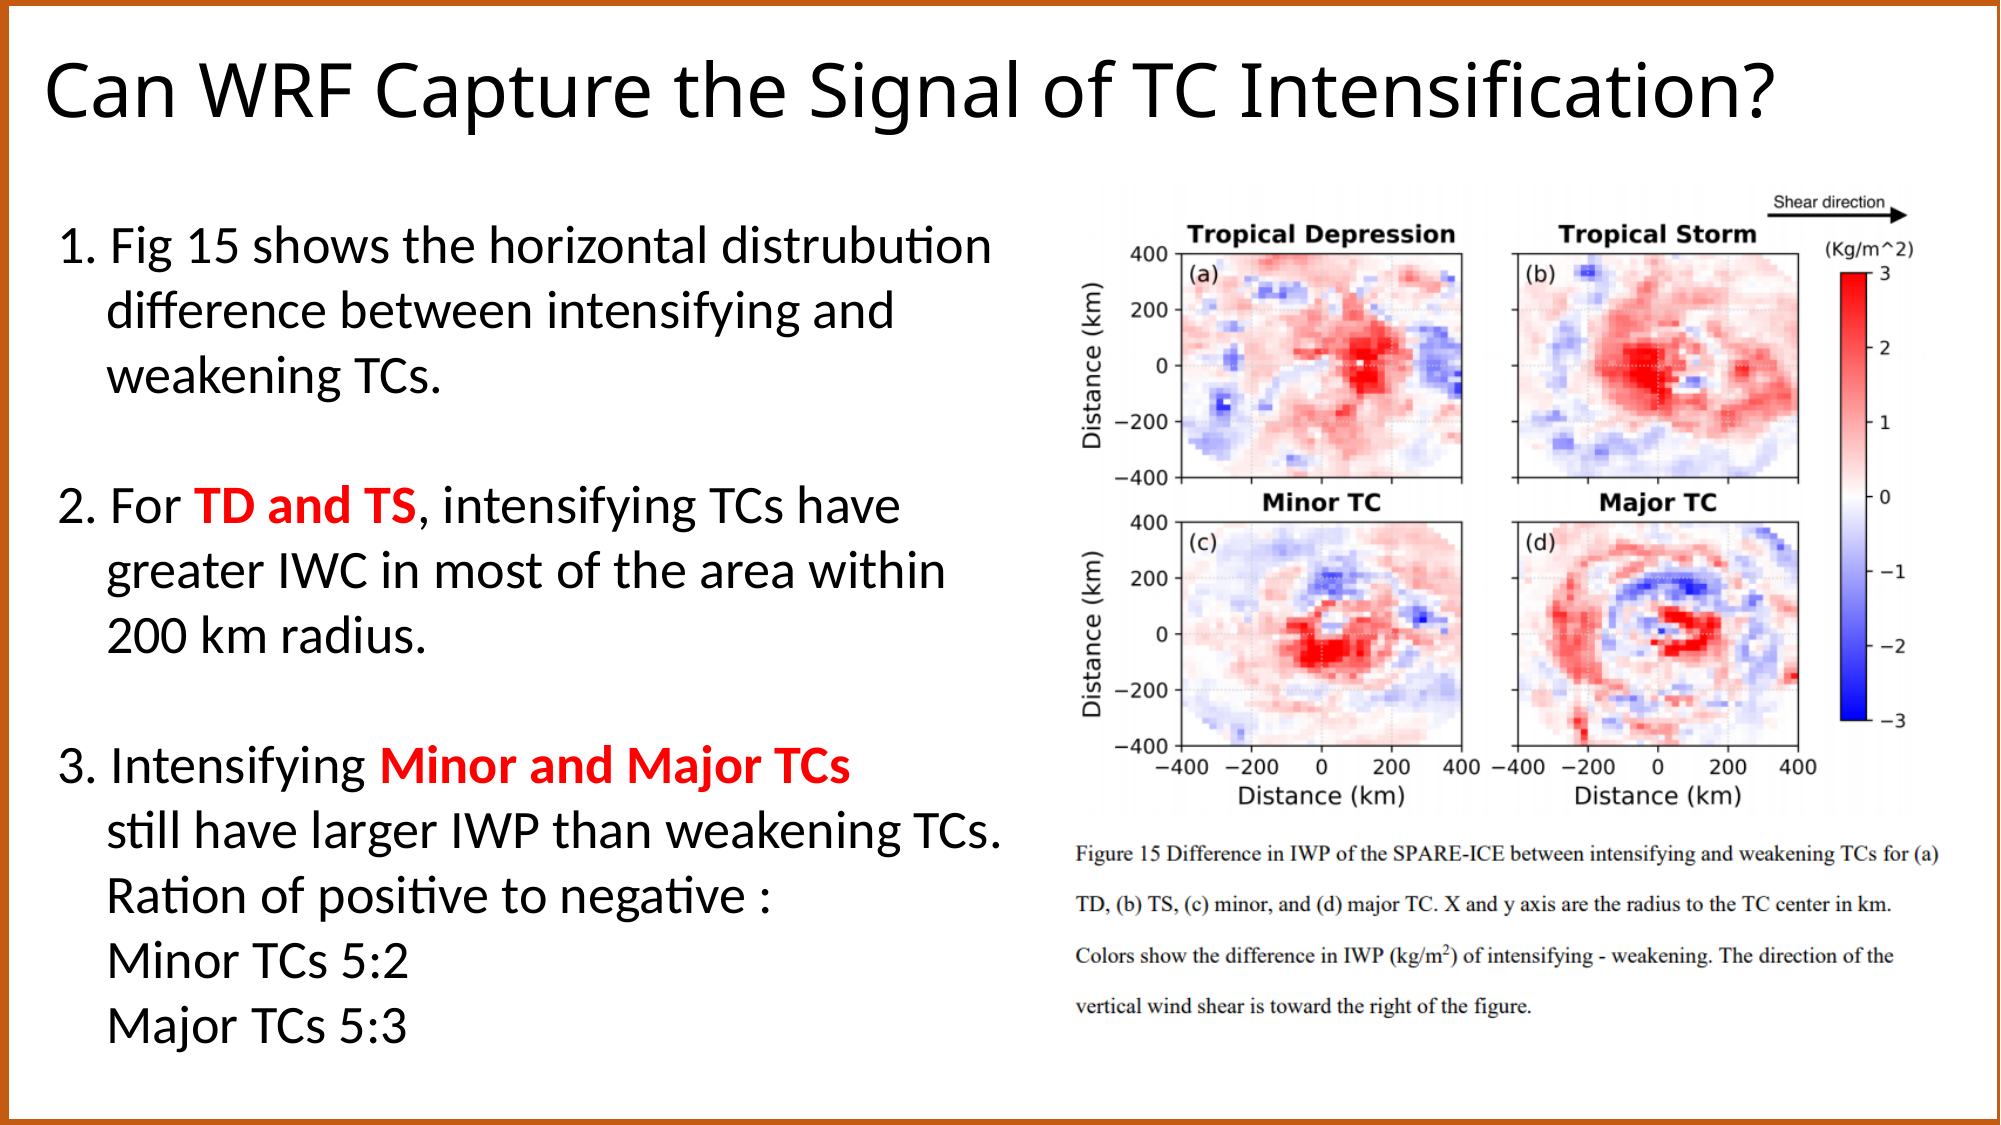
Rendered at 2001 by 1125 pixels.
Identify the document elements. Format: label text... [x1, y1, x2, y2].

text_box 1. Fig 15 shows the horizontal distrubution difference between intensifying and weakening TCs. 2. For TD and TS, intensifying TCs have greater IWC in most of the area within 200 km radius. 3. Intensifying Minor and Major TCs still have larger IWP than weakening TCs. Ration of positive to negative : Minor TCs 5:2 Major TCs 5:3 [0, 202, 1020, 1125]
text_box [2, 0, 2000, 1125]
picture [1033, 184, 1954, 1025]
